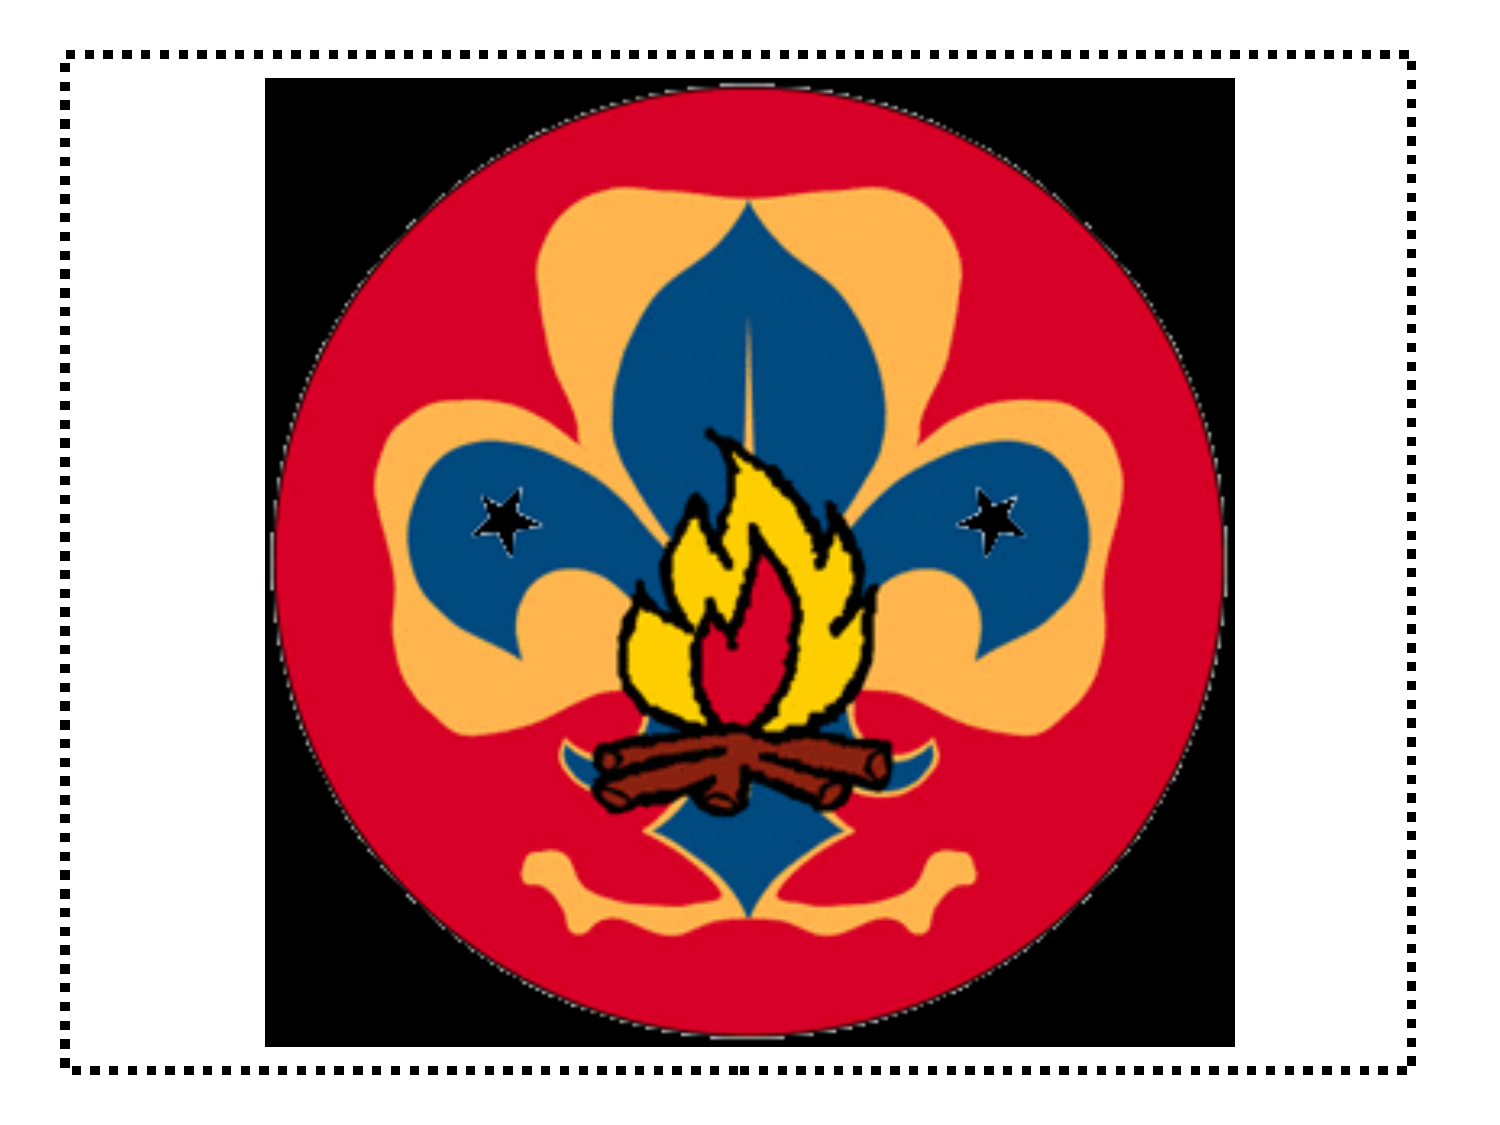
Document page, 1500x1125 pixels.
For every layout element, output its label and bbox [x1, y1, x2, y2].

picture [265, 77, 1235, 1047]
text_box [63, 52, 1414, 1072]
